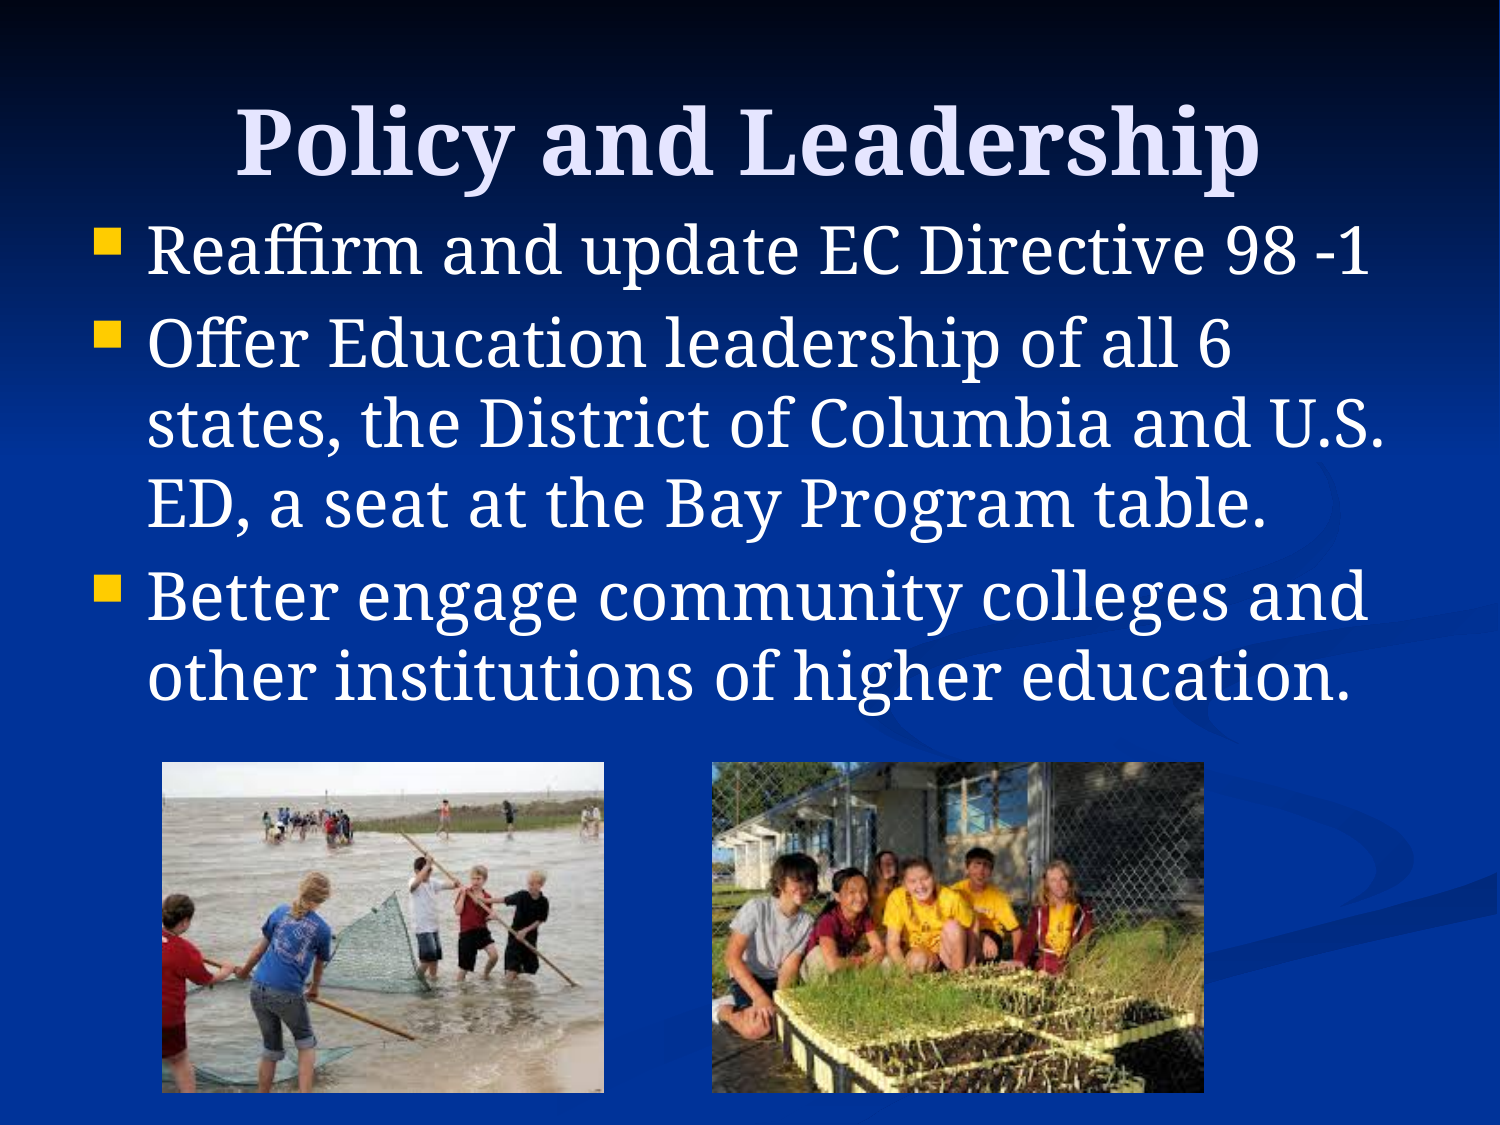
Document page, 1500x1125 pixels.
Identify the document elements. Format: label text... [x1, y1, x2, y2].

title Policy and Leadership [74, 44, 1426, 199]
picture [162, 762, 604, 1093]
list Reaffirm and update EC Directive 98 -1 Offer Education leadership of all 6 states, the District of Columbia and U.S. ED, a seat at the Bay Program table. Better engage community colleges and other institutions of higher education. [74, 199, 1426, 738]
picture [712, 762, 1205, 1093]
